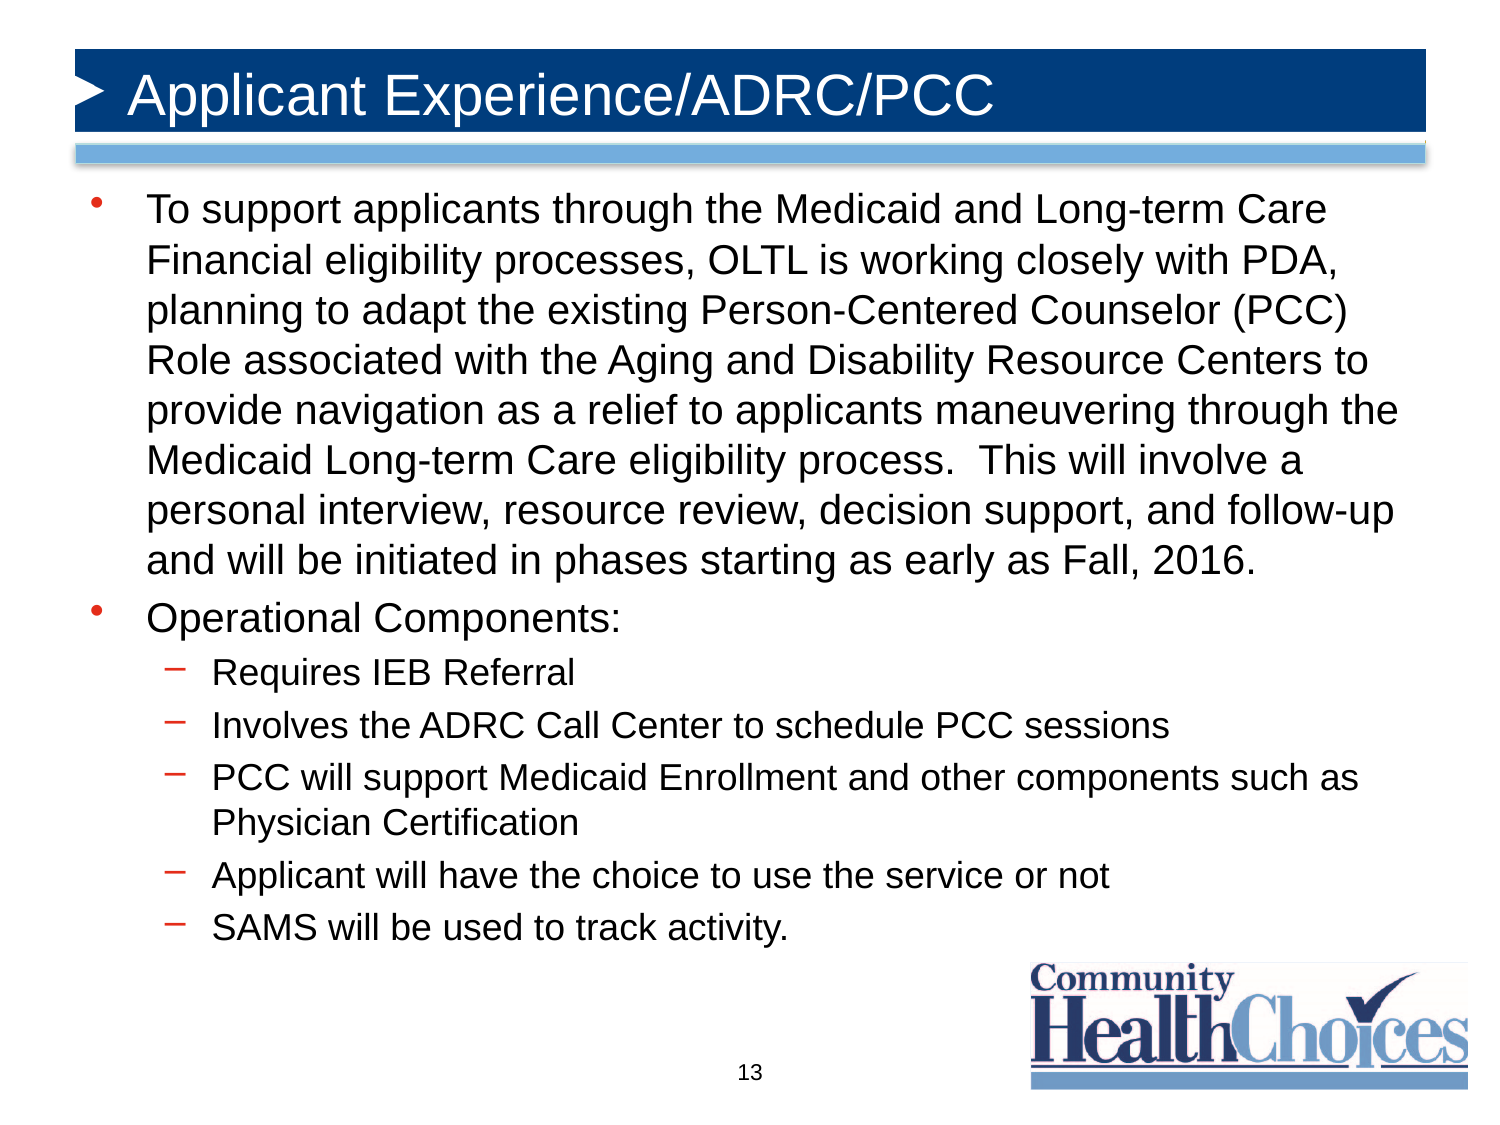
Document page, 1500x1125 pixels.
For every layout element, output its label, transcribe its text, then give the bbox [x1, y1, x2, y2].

list To support applicants through the Medicaid and Long-term Care Financial eligibility processes, OLTL is working closely with PDA, planning to adapt the existing Person-Centered Counselor (PCC) Role associated with the Aging and Disability Resource Centers to provide navigation as a relief to applicants maneuvering through the Medicaid Long-term Care eligibility process. This will involve a personal interview, resource review, decision support, and follow-up and will be initiated in phases starting as early as Fall, 2016. Operational Components: Requires IEB Referral Involves the ADRC Call Center to schedule PCC sessions PCC will support Medicaid Enrollment and other components such as Physician Certification Applicant will have the choice to use the service or not SAMS will be used to track activity. [75, 174, 1425, 963]
picture [1030, 962, 1468, 1090]
slide_number 13 [575, 1050, 925, 1091]
picture [75, 49, 1426, 139]
title Applicant Experience/ADRC/PCC [112, 50, 1425, 125]
